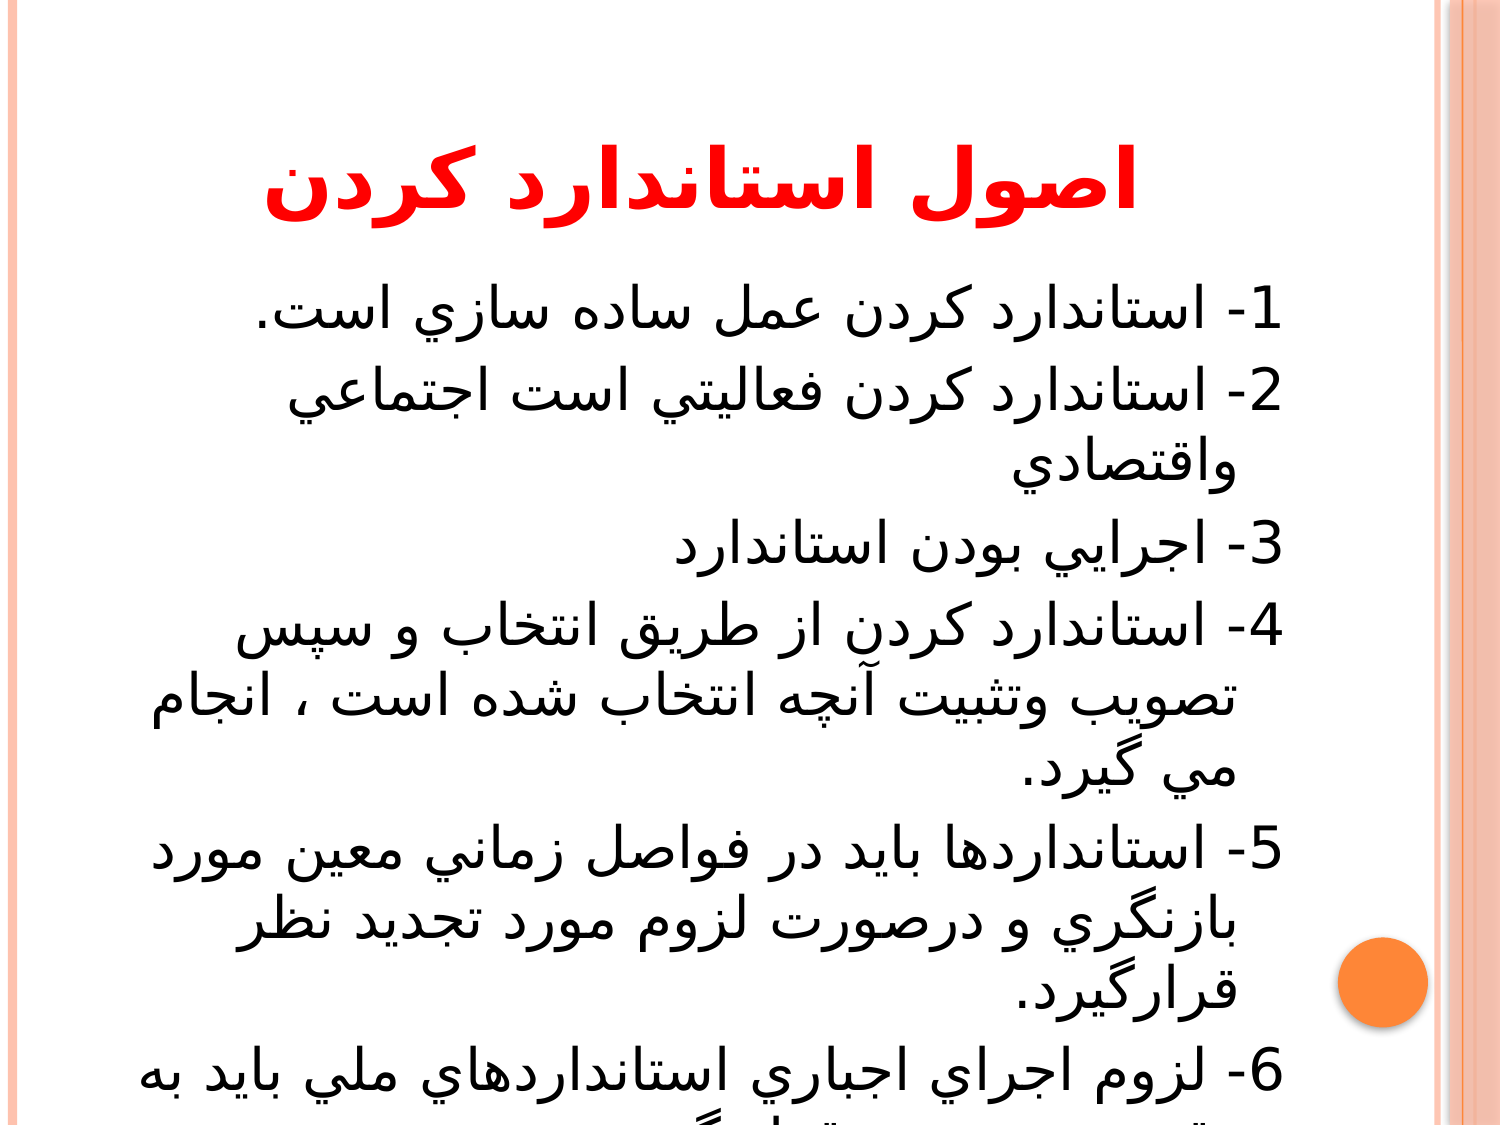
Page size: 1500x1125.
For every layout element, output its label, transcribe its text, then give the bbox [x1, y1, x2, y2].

list 1- استاندارد كردن عمل ساده سازي است. 2- استاندارد كردن فعاليتي است اجتماعي واقتصادي 3- اجرايي بودن استاندارد 4- استاندارد كردن از طريق انتخاب و سپس تصويب وتثبيت آنچه انتخاب شده است ، انجام مي گيرد. 5- استانداردها بايد در فواصل زماني معين مورد بازنگري و درصورت لزوم مورد تجديد نظر قرارگيرد. 6- لزوم اجراي اجباري استانداردهاي ملي بايد به دقت مورد توجه قرار گيرد. [75, 262, 1300, 1062]
title اصول استاندارد كردن [75, 45, 1300, 233]
